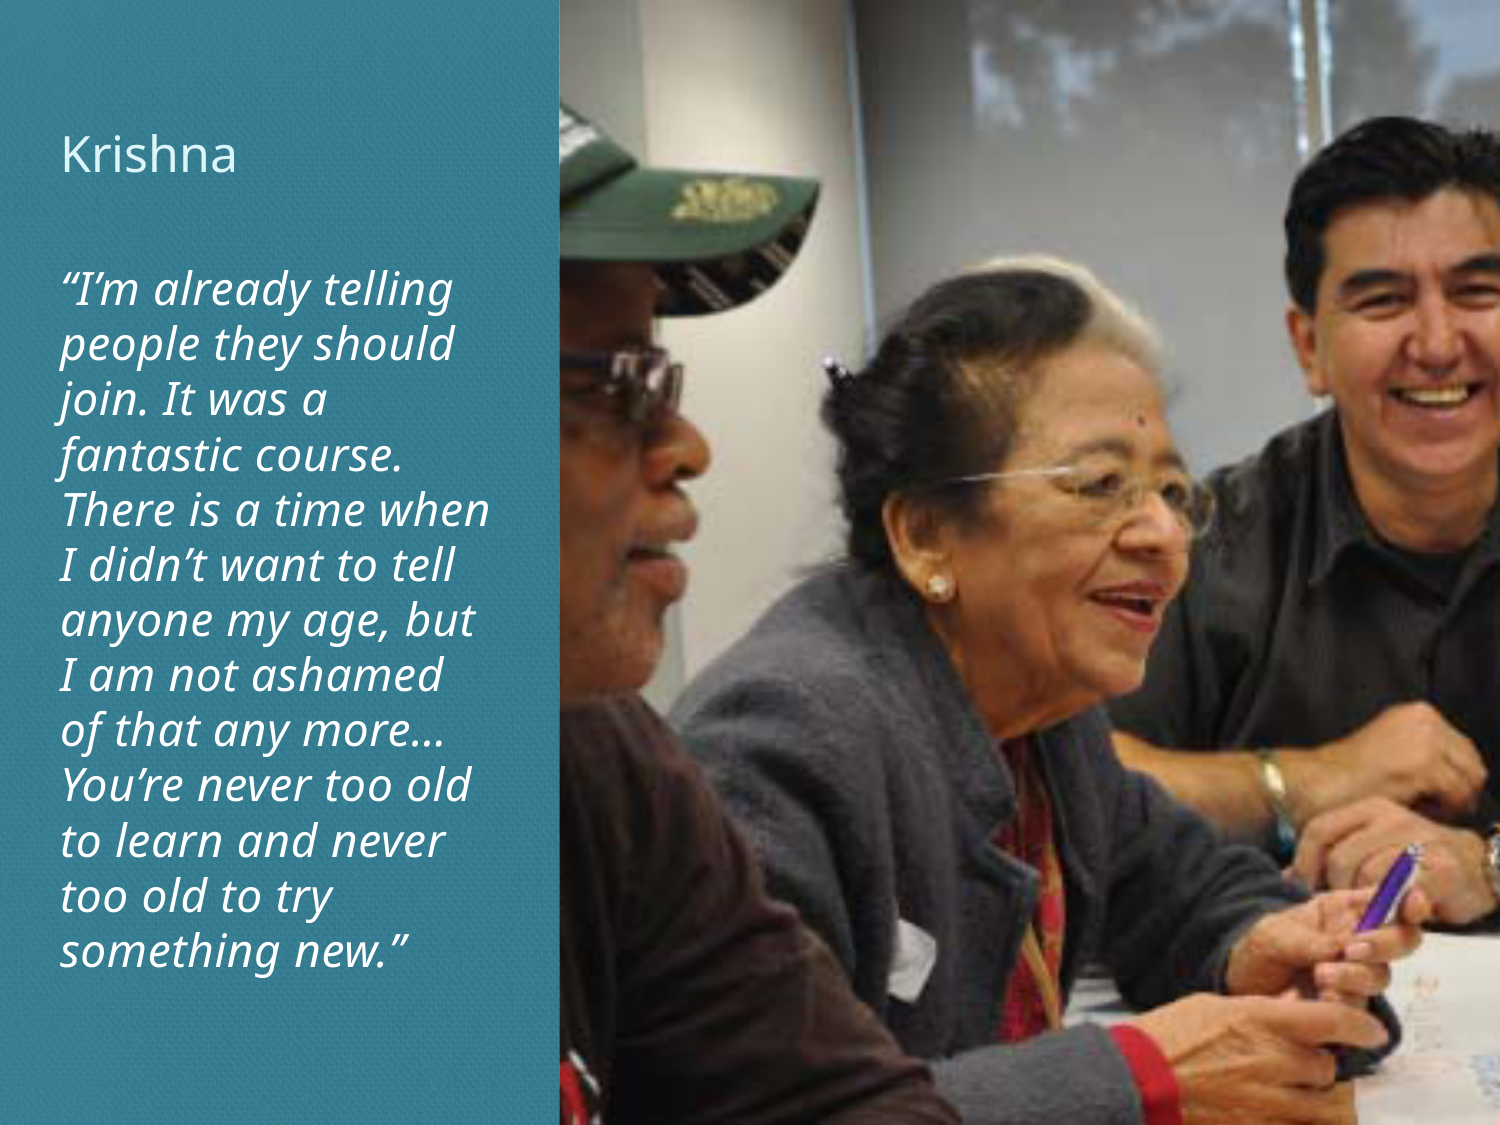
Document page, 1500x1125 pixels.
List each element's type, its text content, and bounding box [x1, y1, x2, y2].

picture [559, 0, 1500, 1125]
list “I’m already telling people they should join. It was a fantastic course. There is a time when I didn’t want to tell anyone my age, but I am not ashamed of that any more… You’re never too old to learn and never too old to try something new.” [45, 251, 510, 1025]
title Krishna [45, 37, 511, 250]
